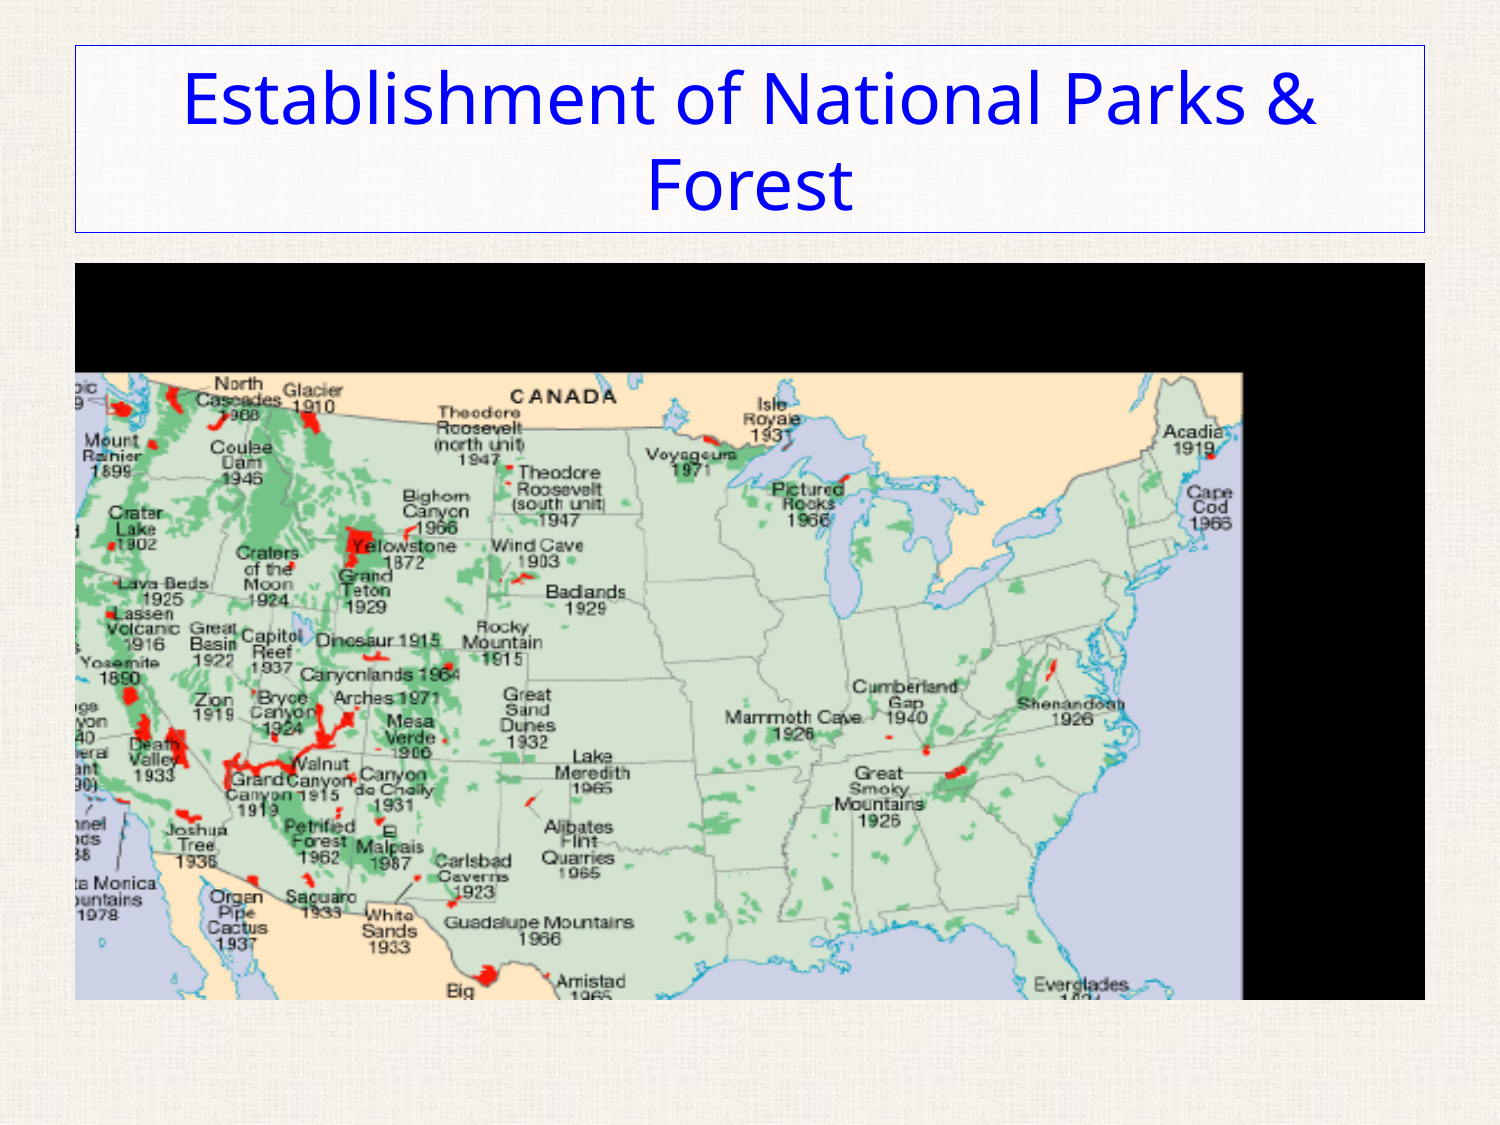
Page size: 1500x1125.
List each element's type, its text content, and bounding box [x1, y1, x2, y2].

title Establishment of National Parks & Forest [75, 45, 1425, 233]
picture [74, 263, 1426, 1001]
